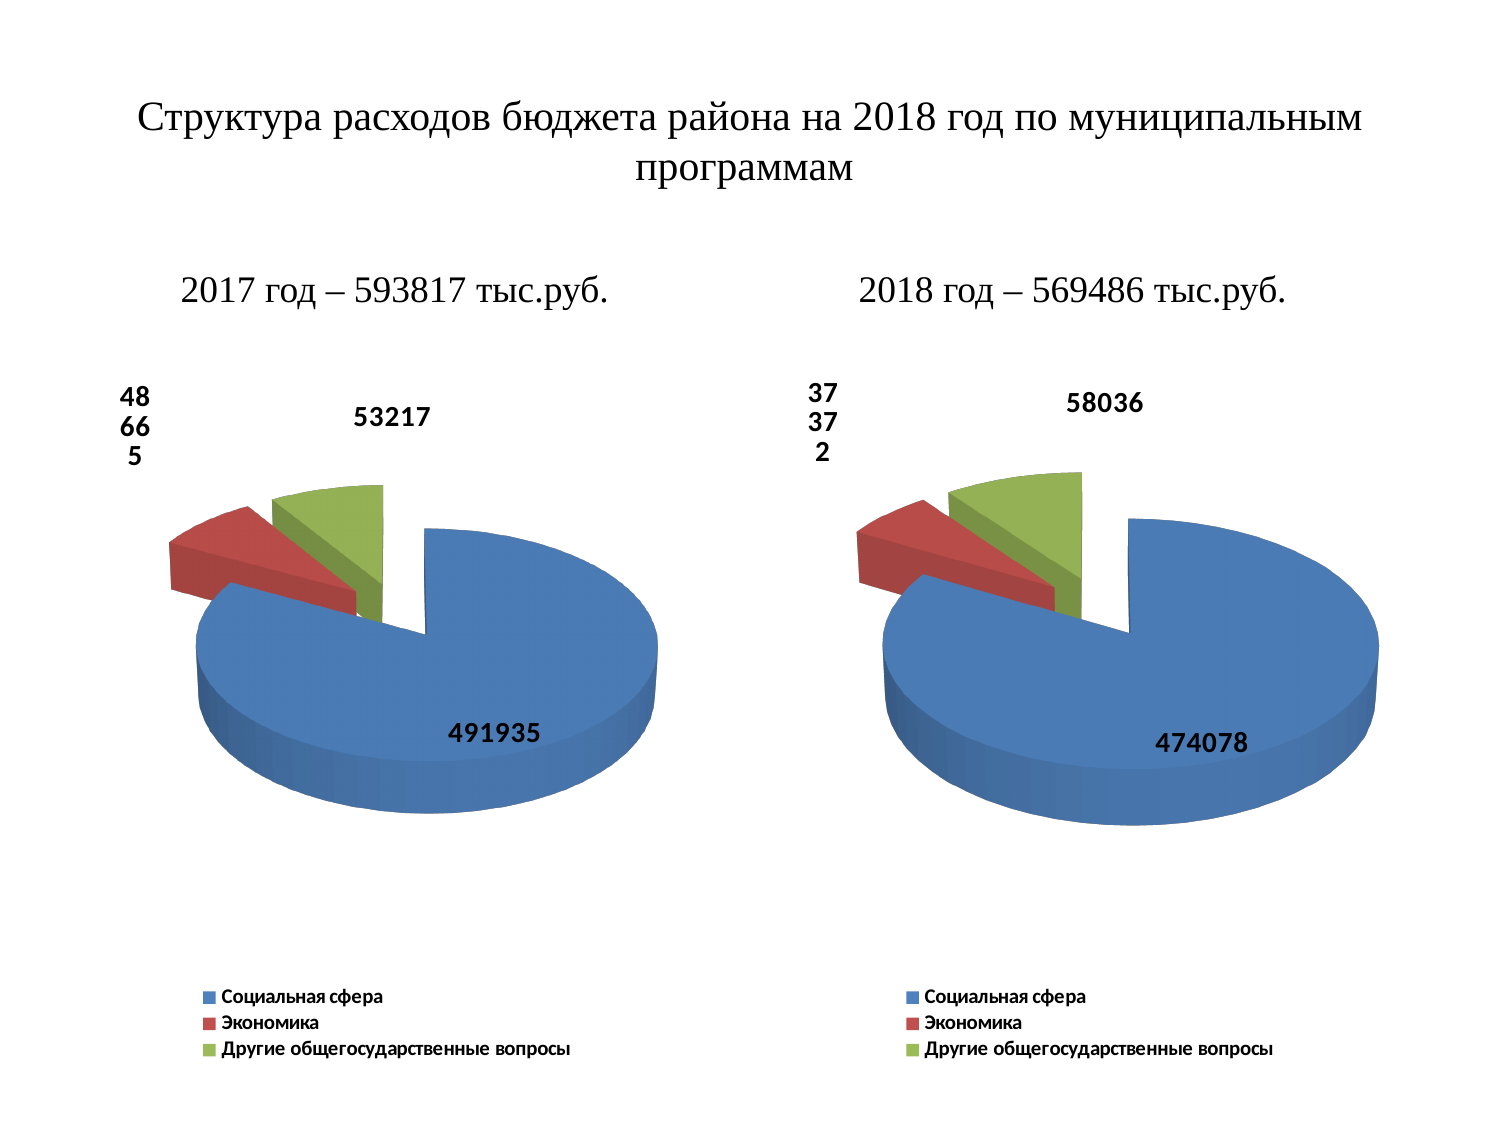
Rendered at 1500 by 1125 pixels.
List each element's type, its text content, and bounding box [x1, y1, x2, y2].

title Структура расходов бюджета района на 2018 год по муниципальным программам [75, 45, 1425, 233]
text_box 2017 год – 593817 тыс.руб. [165, 257, 625, 303]
text_box 2018 год – 569486 тыс.руб. [843, 257, 1336, 303]
chart [46, 304, 1454, 1067]
